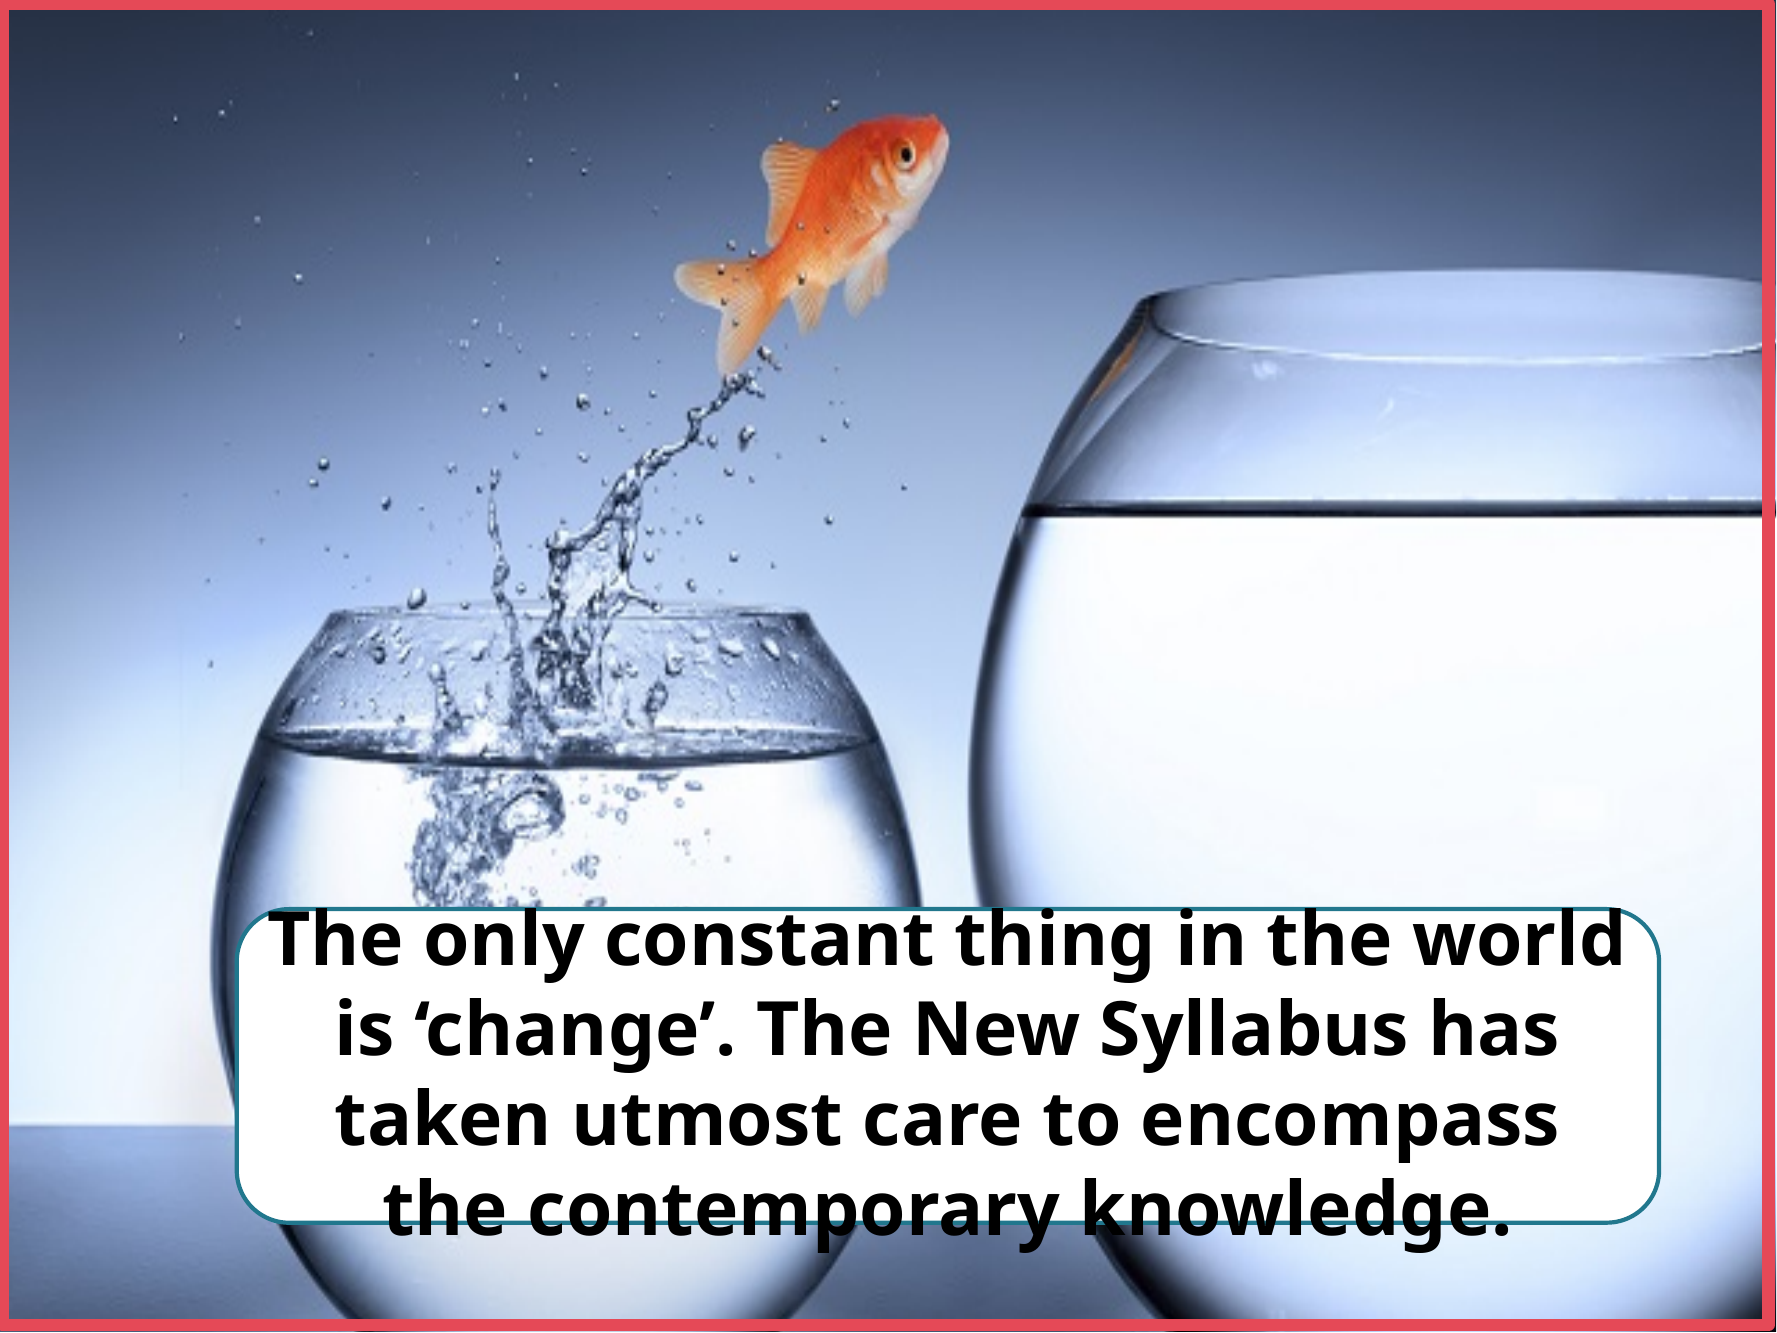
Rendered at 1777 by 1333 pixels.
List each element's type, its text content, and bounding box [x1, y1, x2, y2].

picture [0, 0, 1777, 1332]
text_box The only constant thing in the world is ‘change’. The New Syllabus has taken utmost care to encompass the contemporary knowledge. [234, 906, 1662, 1225]
text_box [0, 2, 1771, 1327]
